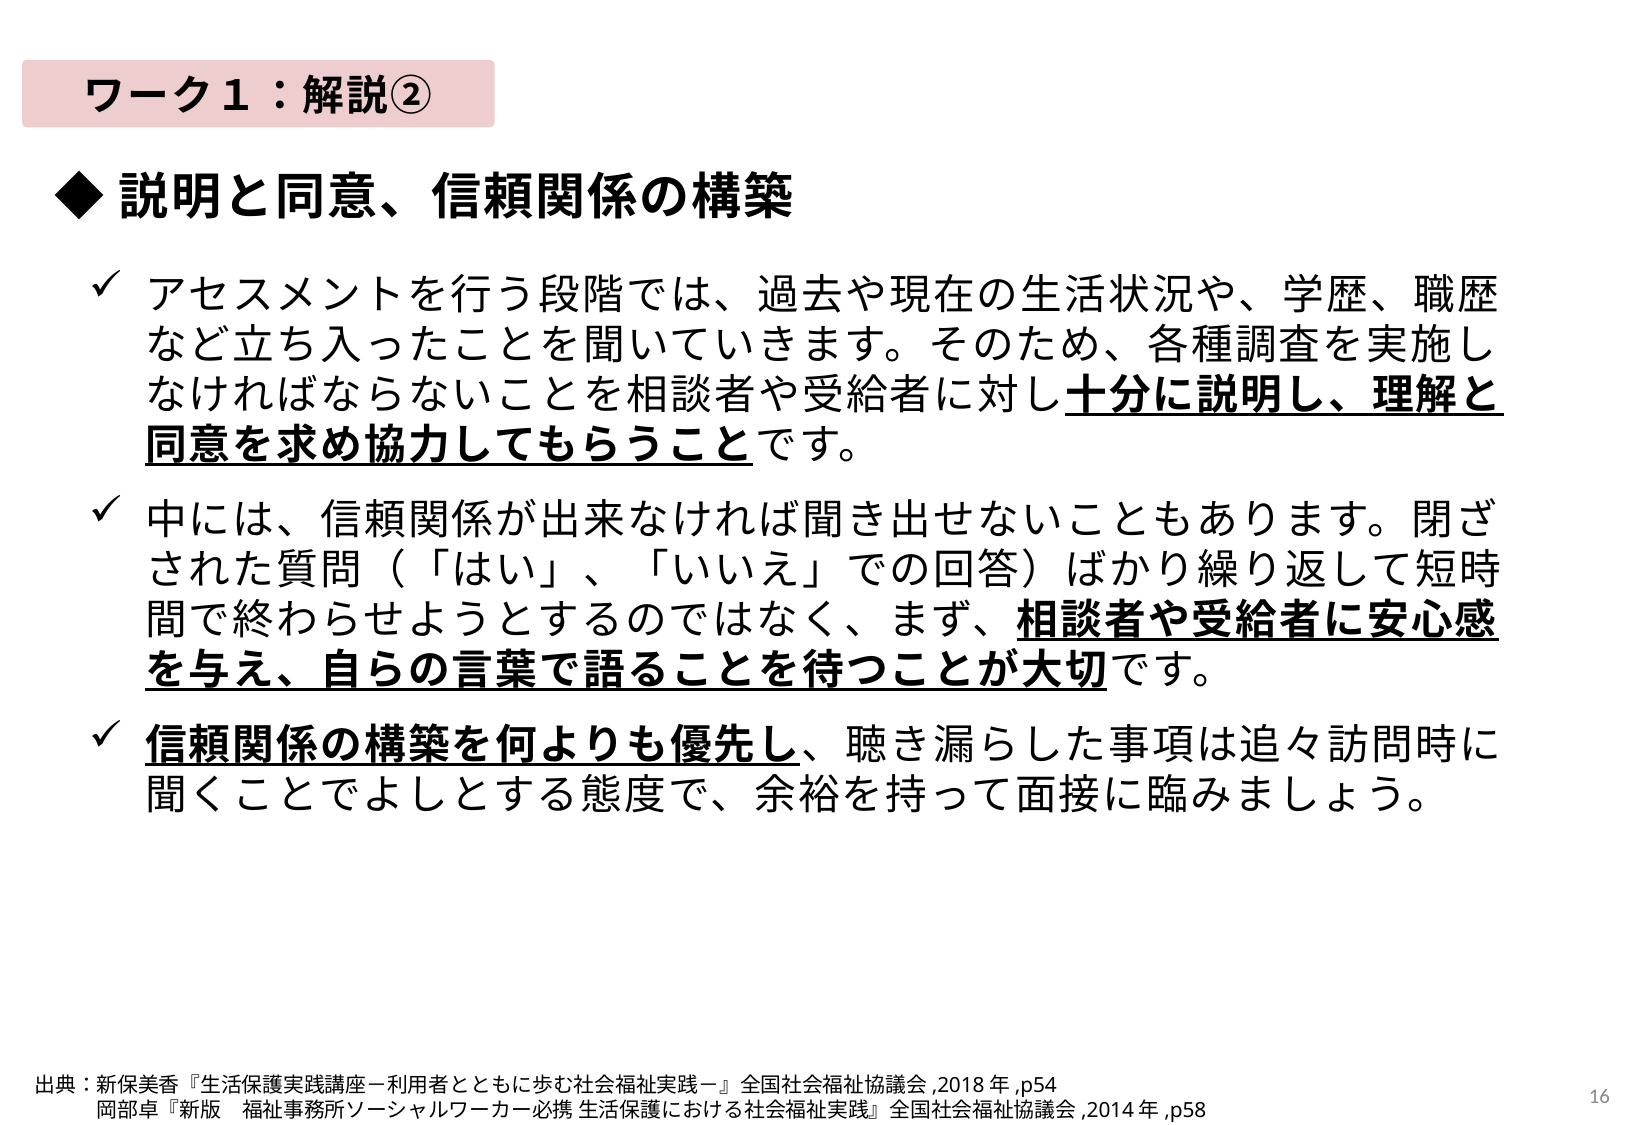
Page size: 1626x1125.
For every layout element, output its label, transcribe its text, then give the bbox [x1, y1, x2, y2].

text_box アセスメントを行う段階では、過去や現在の生活状況や、学歴、職歴など立ち入ったことを聞いていきます。そのため、各種調査を実施しなければならないことを相談者や受給者に対し十分に説明し、理解と同意を求め協力してもらうことです。 中には、信頼関係が出来なければ聞き出せないこともあります。閉ざされた質問（「はい」、「いいえ」での回答）ばかり繰り返して短時間で終わらせようとするのではなく、まず、相談者や受給者に安心感を与え、自らの言葉で語ることを待つことが大切です。 信頼関係の構築を何よりも優先し、聴き漏らした事項は追々訪問時に聞くことでよしとする態度で、余裕を持って面接に臨みましょう。 [74, 260, 1551, 826]
slide_number 15 [1562, 1065, 1625, 1125]
text_box 出典：新保美香『生活保護実践講座－利用者とともに歩む社会福祉実践－』全国社会福祉協議会,2018年,p54 岡部卓『新版 福祉事務所ソーシャルワーカー必携 生活保護における社会福祉実践』全国社会福祉協議会,2014年,p58 [19, 1071, 1222, 1122]
text_box ◆説明と同意、信頼関係の構築 [52, 162, 797, 228]
text_box ワーク１：解説② [20, 58, 496, 129]
